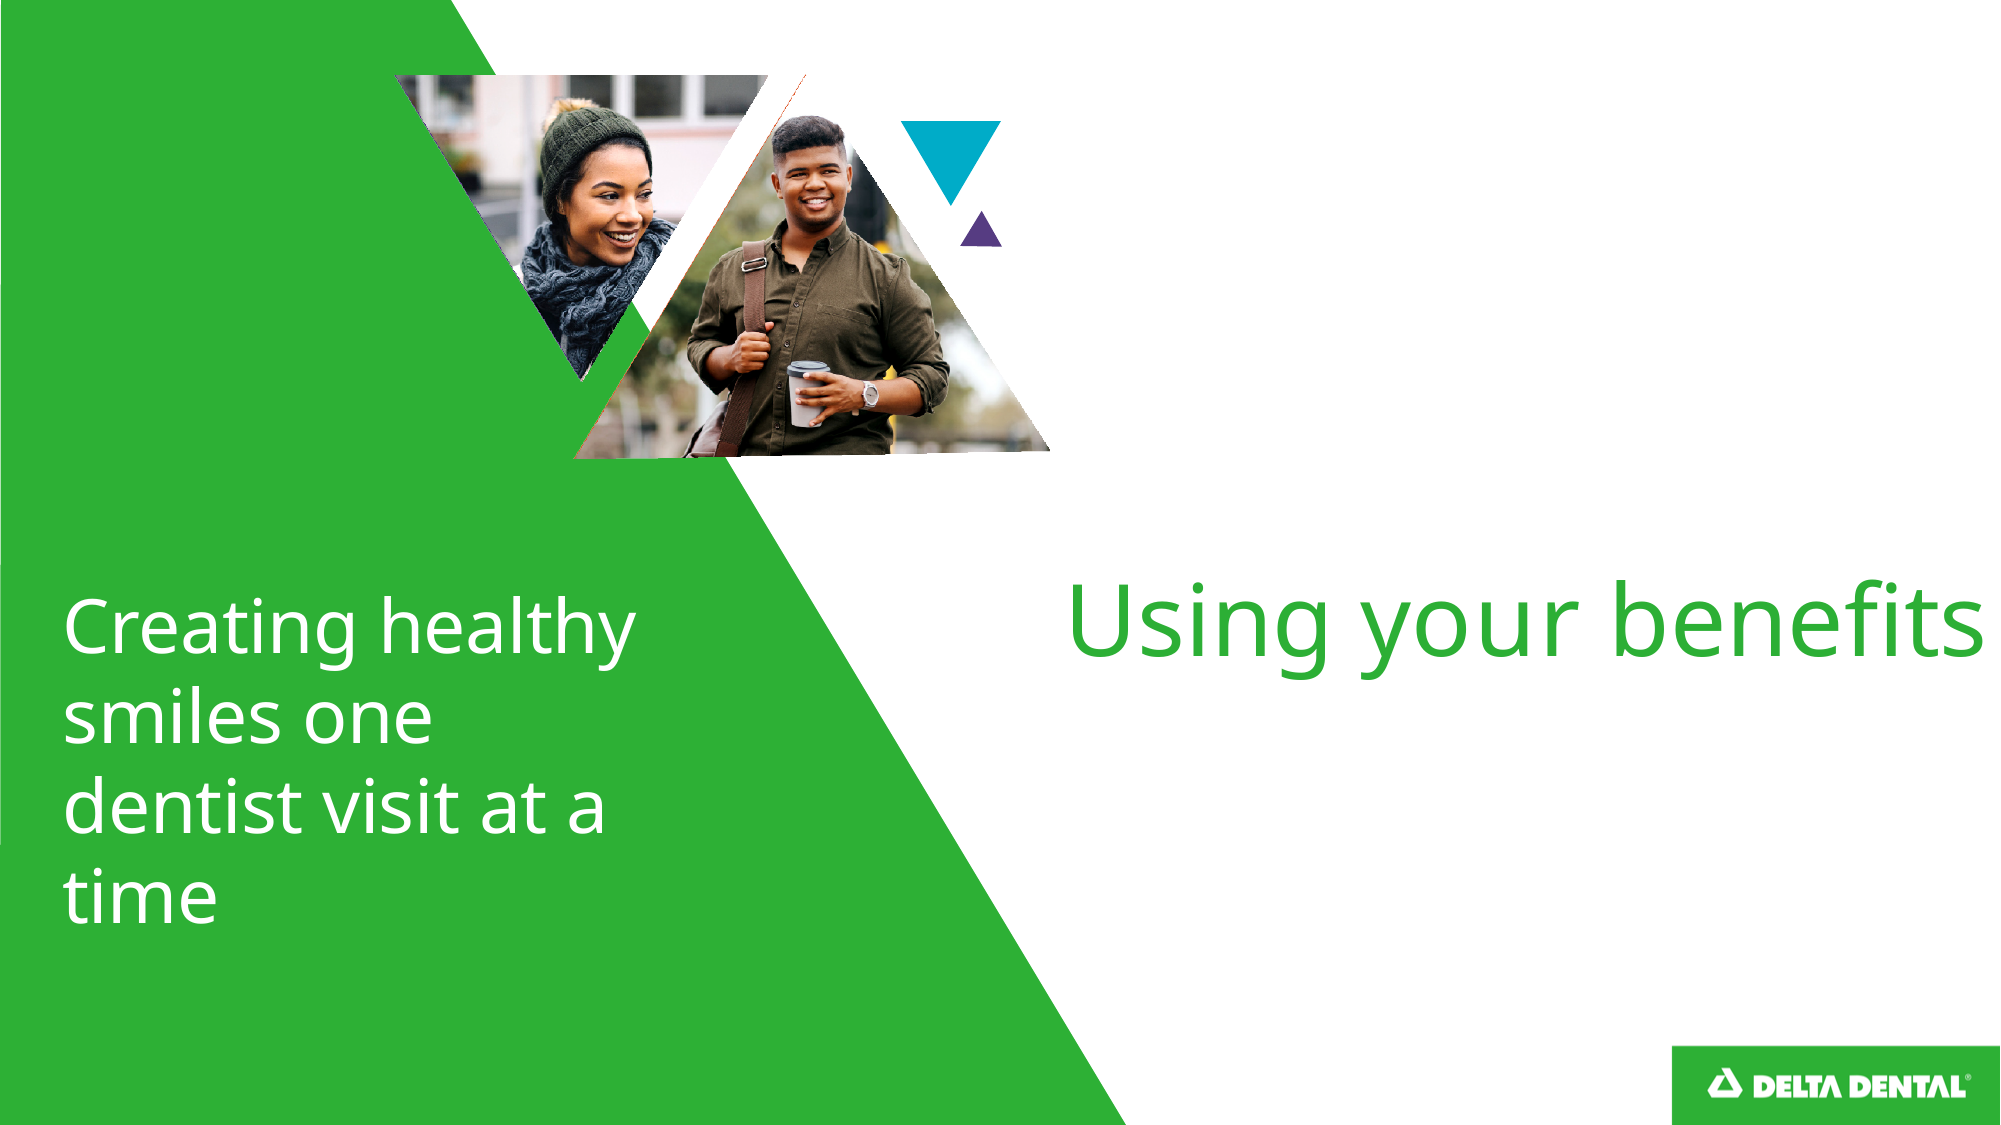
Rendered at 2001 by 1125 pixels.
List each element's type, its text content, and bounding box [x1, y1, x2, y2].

picture [394, 75, 573, 382]
text_box Creating healthy smiles one dentist visit at a time [60, 576, 645, 939]
text_box Using your benefits [1062, 554, 2000, 677]
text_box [573, 74, 1050, 460]
picture [1631, 1005, 2000, 1125]
text_box [0, 0, 1126, 1125]
